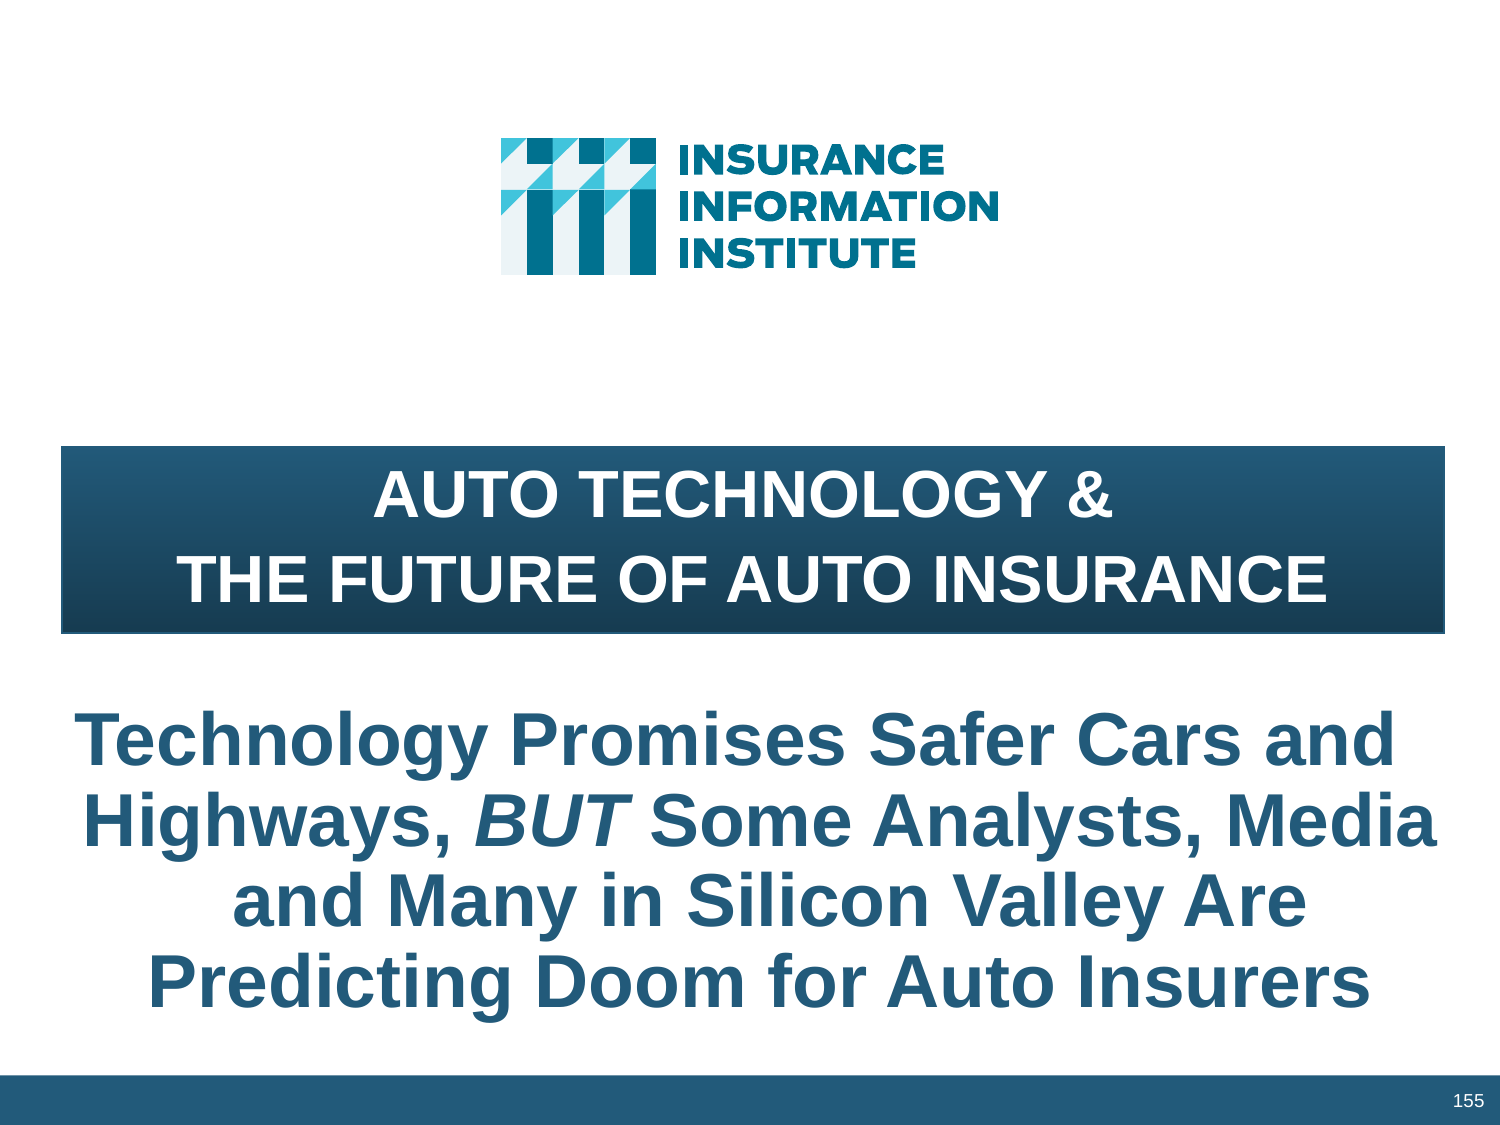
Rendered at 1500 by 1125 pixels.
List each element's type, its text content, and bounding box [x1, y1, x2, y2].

text_box AUTO TECHNOLOGY & THE FUTURE OF AUTO INSURANCE [61, 446, 1444, 633]
text_box 155 [1410, 1091, 1485, 1111]
text_box [0, 1075, 1500, 1125]
text_box Technology Promises Safer Cars and Highways, BUT Some Analysts, Media and Many in Silicon Valley Are Predicting Doom for Auto Insurers [25, 692, 1448, 1032]
picture [500, 137, 998, 275]
